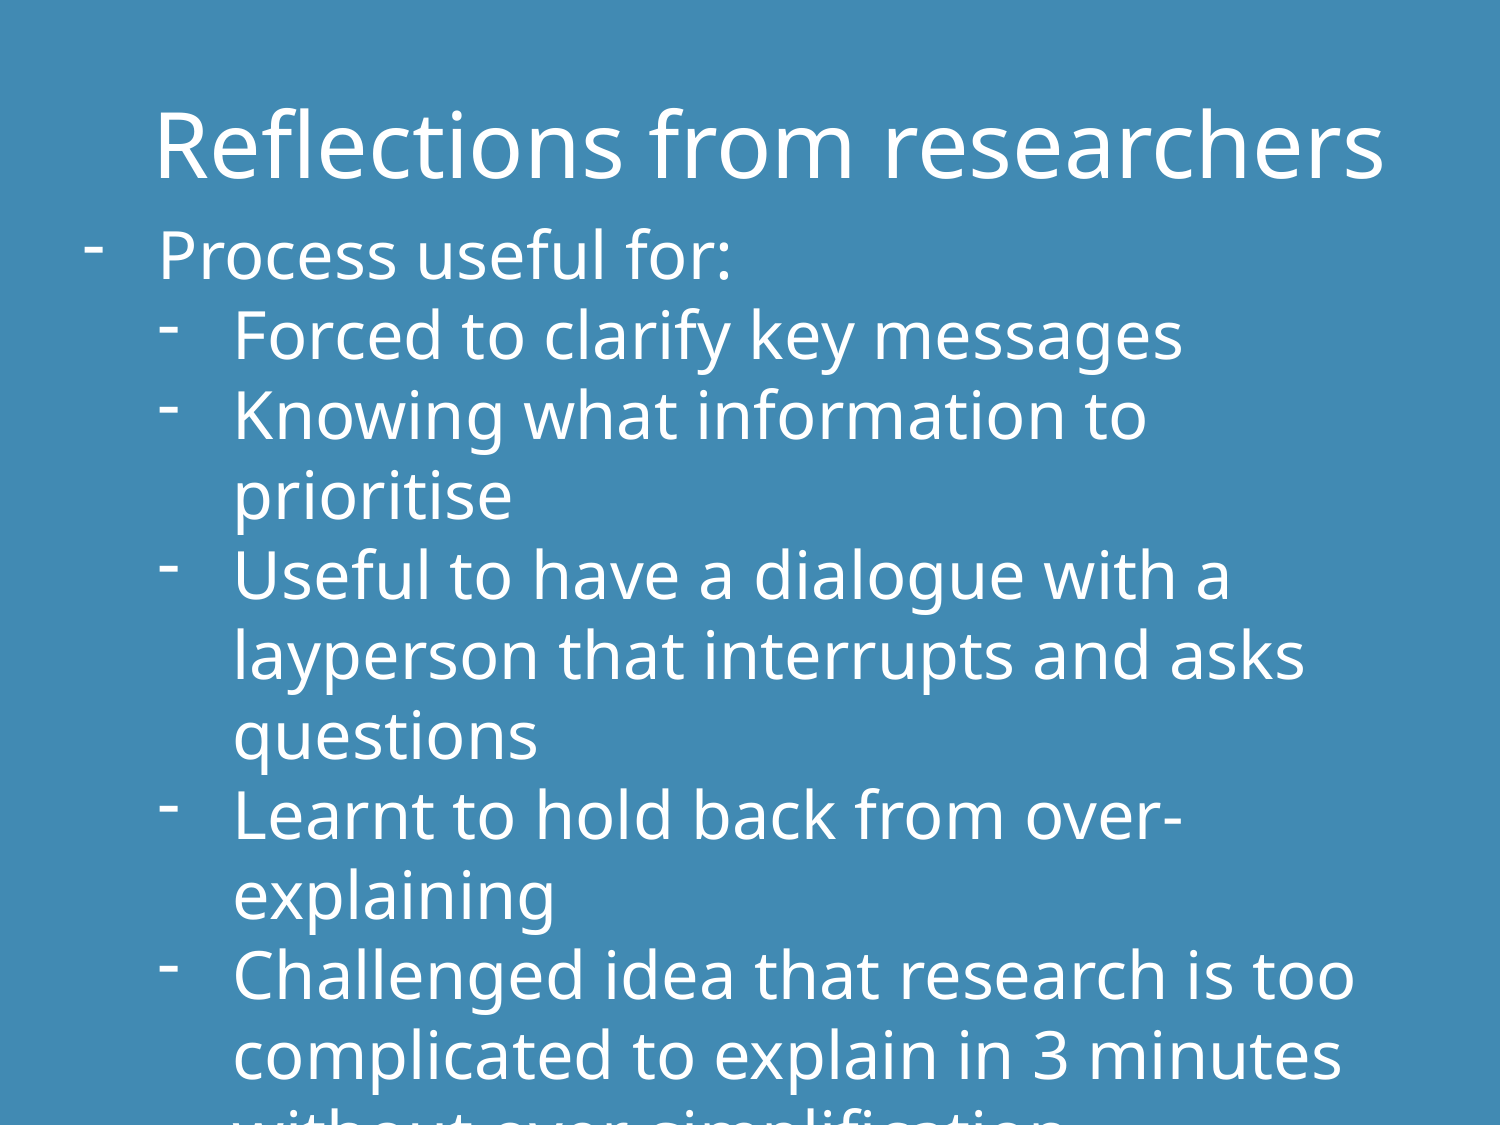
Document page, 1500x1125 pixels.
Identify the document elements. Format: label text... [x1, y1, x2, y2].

text_box Process useful for: Forced to clarify key messages Knowing what information to prioritise Useful to have a dialogue with a layperson that interrupts and asks questions Learnt to hold back from over-explaining Challenged idea that research is too complicated to explain in 3 minutes without over-simplification [67, 205, 1388, 1125]
text_box Reflections from researchers [67, 79, 1472, 205]
